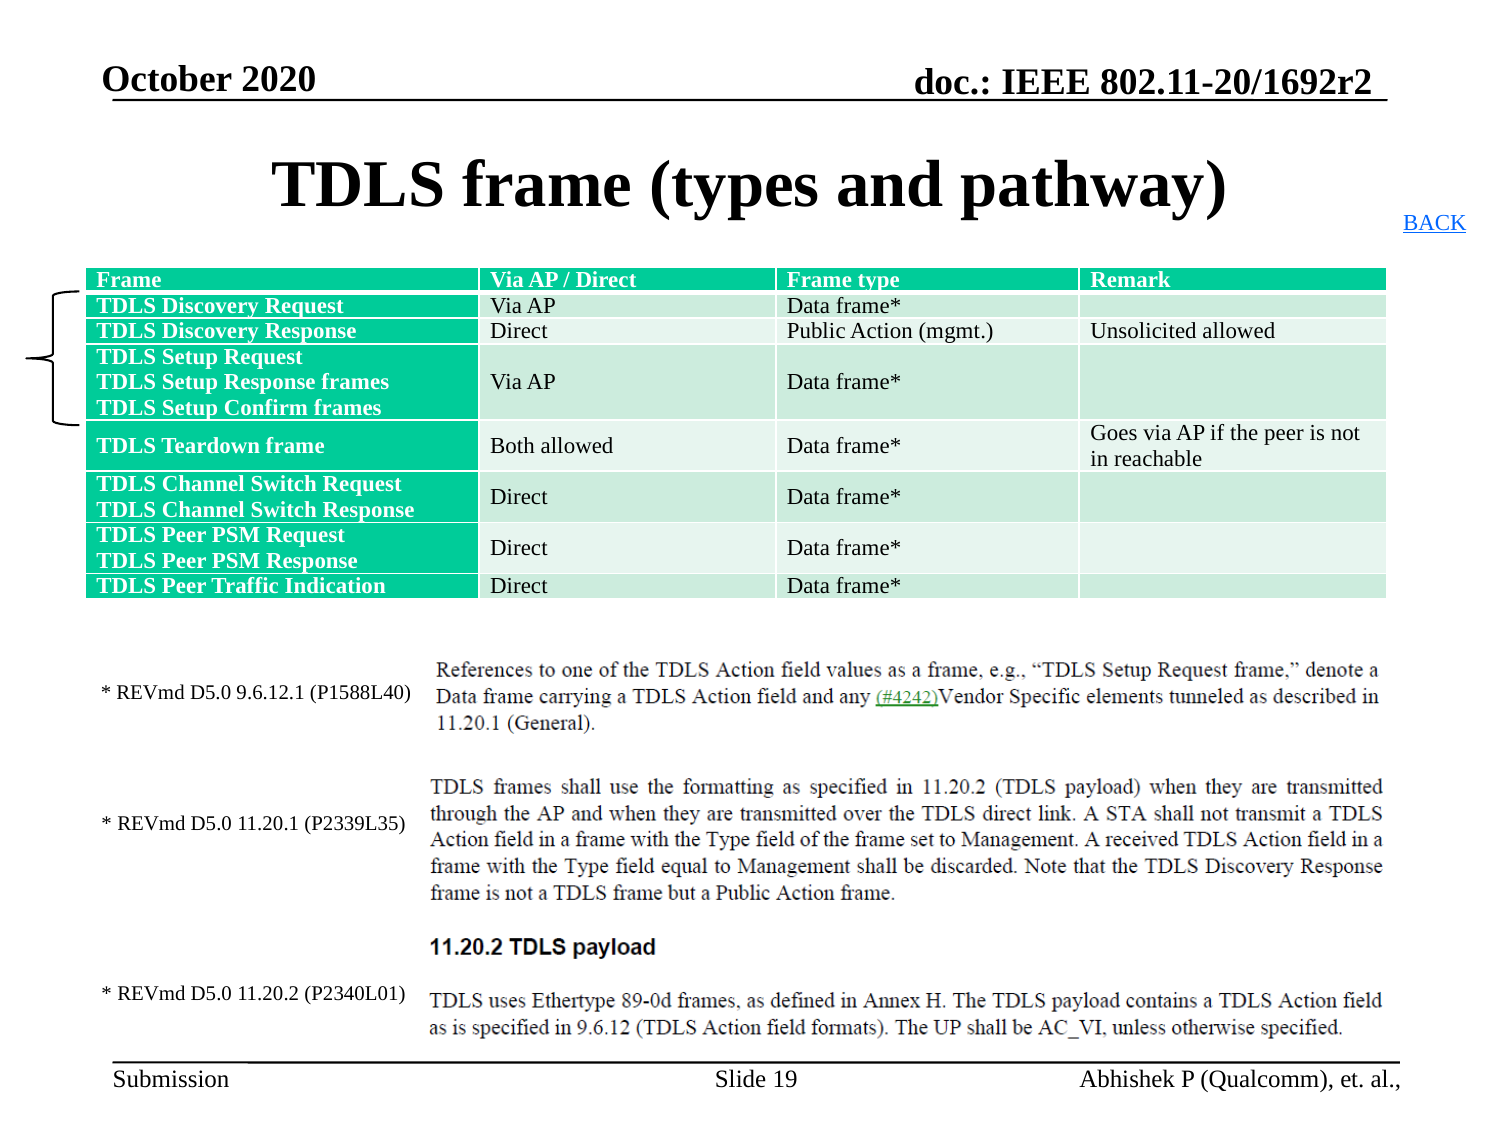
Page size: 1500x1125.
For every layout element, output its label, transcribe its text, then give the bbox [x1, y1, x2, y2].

table_cell [1080, 472, 1386, 522]
table_cell TDLS Teardown frame [86, 421, 478, 470]
table_cell Direct [480, 472, 775, 522]
table_cell TDLS Discovery Request [86, 295, 478, 317]
table_cell Direct [480, 523, 775, 573]
table_cell Public Action (mgmt.) [777, 319, 1078, 343]
table_cell TDLS Channel Switch Request TDLS Channel Switch Response [86, 472, 478, 522]
table_header Remark [1080, 268, 1386, 290]
table_cell [1080, 574, 1386, 598]
text_box * REVmd D5.0 11.20.2 (P2340L01) [86, 972, 421, 1012]
text_box [0, 0, 1500, 75]
table_header Frame [86, 268, 478, 290]
text_box BACK [1388, 200, 1482, 243]
table_cell Data frame* [777, 523, 1078, 573]
table_header Frame type [777, 268, 1078, 290]
table_cell Via AP [480, 345, 775, 419]
table_cell Both allowed [480, 421, 775, 470]
table_cell Goes via AP if the peer is not in reachable [1080, 421, 1386, 470]
table_cell Via AP [480, 295, 775, 317]
text_box [26, 291, 80, 426]
table_cell Data frame* [777, 295, 1078, 317]
footer Abhishek P (Qualcomm), et. al., [949, 1061, 1402, 1093]
table_cell Unsolicited allowed [1080, 319, 1386, 343]
table_cell TDLS Peer PSM Request TDLS Peer PSM Response [86, 523, 478, 573]
text_box * REVmd D5.0 9.6.12.1 (P1588L40) [86, 671, 422, 711]
table_cell Data frame* [777, 421, 1078, 470]
table_cell [1080, 345, 1386, 419]
picture [427, 643, 1388, 740]
text_box * REVmd D5.0 11.20.1 (P2339L35) [86, 802, 421, 843]
table_cell [1080, 523, 1386, 573]
table_cell Direct [480, 574, 775, 598]
table_cell TDLS Peer Traffic Indication [86, 574, 478, 598]
picture [427, 933, 1388, 1052]
picture [427, 769, 1388, 905]
table_cell Direct [480, 319, 775, 343]
table_cell TDLS Setup Request TDLS Setup Response frames TDLS Setup Confirm frames [86, 345, 478, 419]
table_header Via AP / Direct [480, 268, 775, 290]
table_cell Data frame* [777, 472, 1078, 522]
table_cell Data frame* [777, 574, 1078, 598]
title TDLS frame (types and pathway) [112, 112, 1388, 248]
table_cell Data frame* [777, 345, 1078, 419]
table_cell TDLS Discovery Response [86, 319, 478, 343]
table_cell [1080, 295, 1386, 317]
slide_number Slide 19 [712, 1061, 801, 1093]
